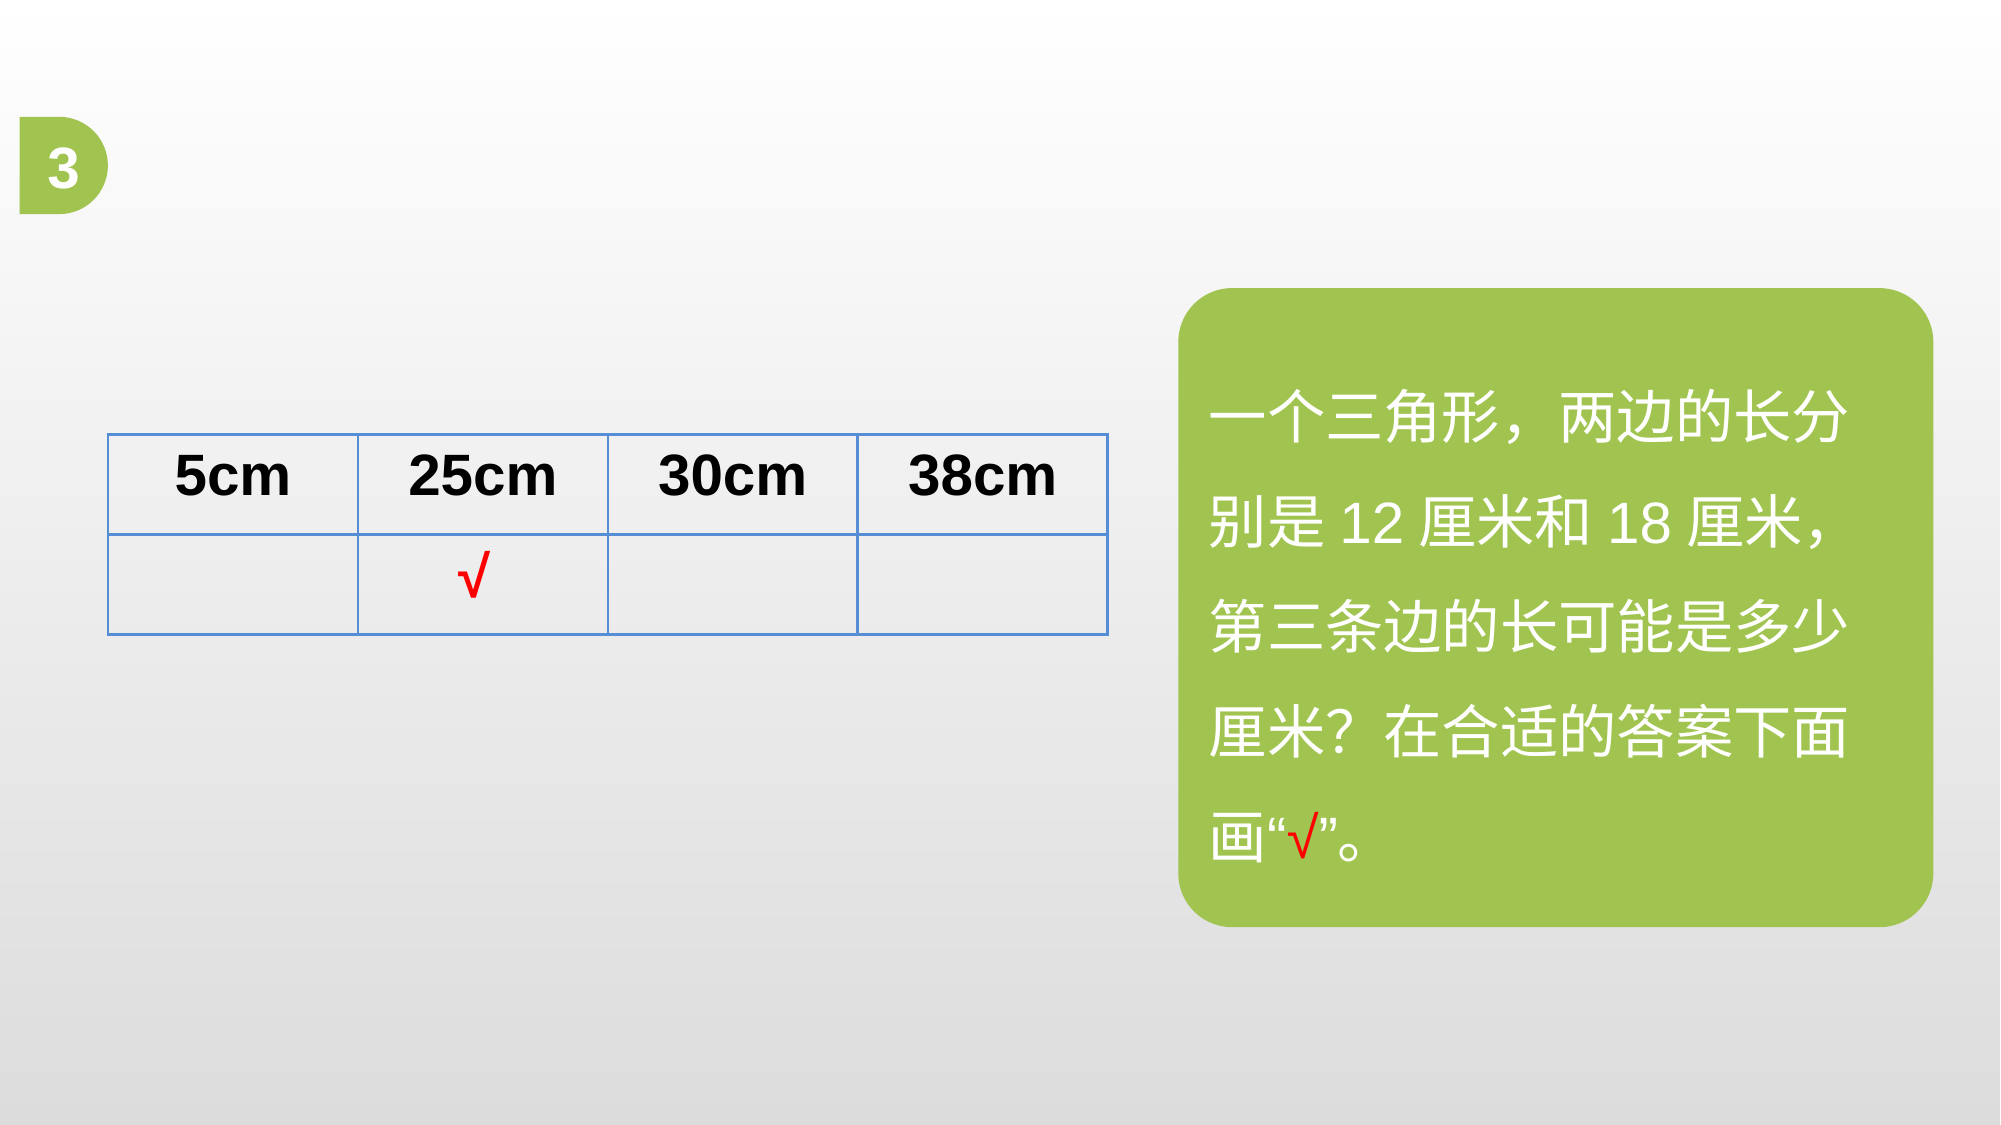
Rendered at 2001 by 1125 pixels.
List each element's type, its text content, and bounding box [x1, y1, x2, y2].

table_cell [859, 536, 1106, 633]
table_cell [109, 536, 357, 633]
table_cell [359, 536, 607, 633]
table_cell [609, 536, 856, 633]
table_header 38cm [859, 436, 1106, 533]
table_header 30cm [609, 436, 856, 533]
text_box √ [443, 531, 506, 617]
table_header 5cm [109, 436, 357, 533]
table_header 25cm [359, 436, 607, 533]
text_box 一个三角形，两边的长分别是12厘米和18厘米，第三条边的长可能是多少厘米？在合适的答案下面画“√”。 [1177, 287, 1935, 929]
text_box 3 [18, 115, 109, 216]
